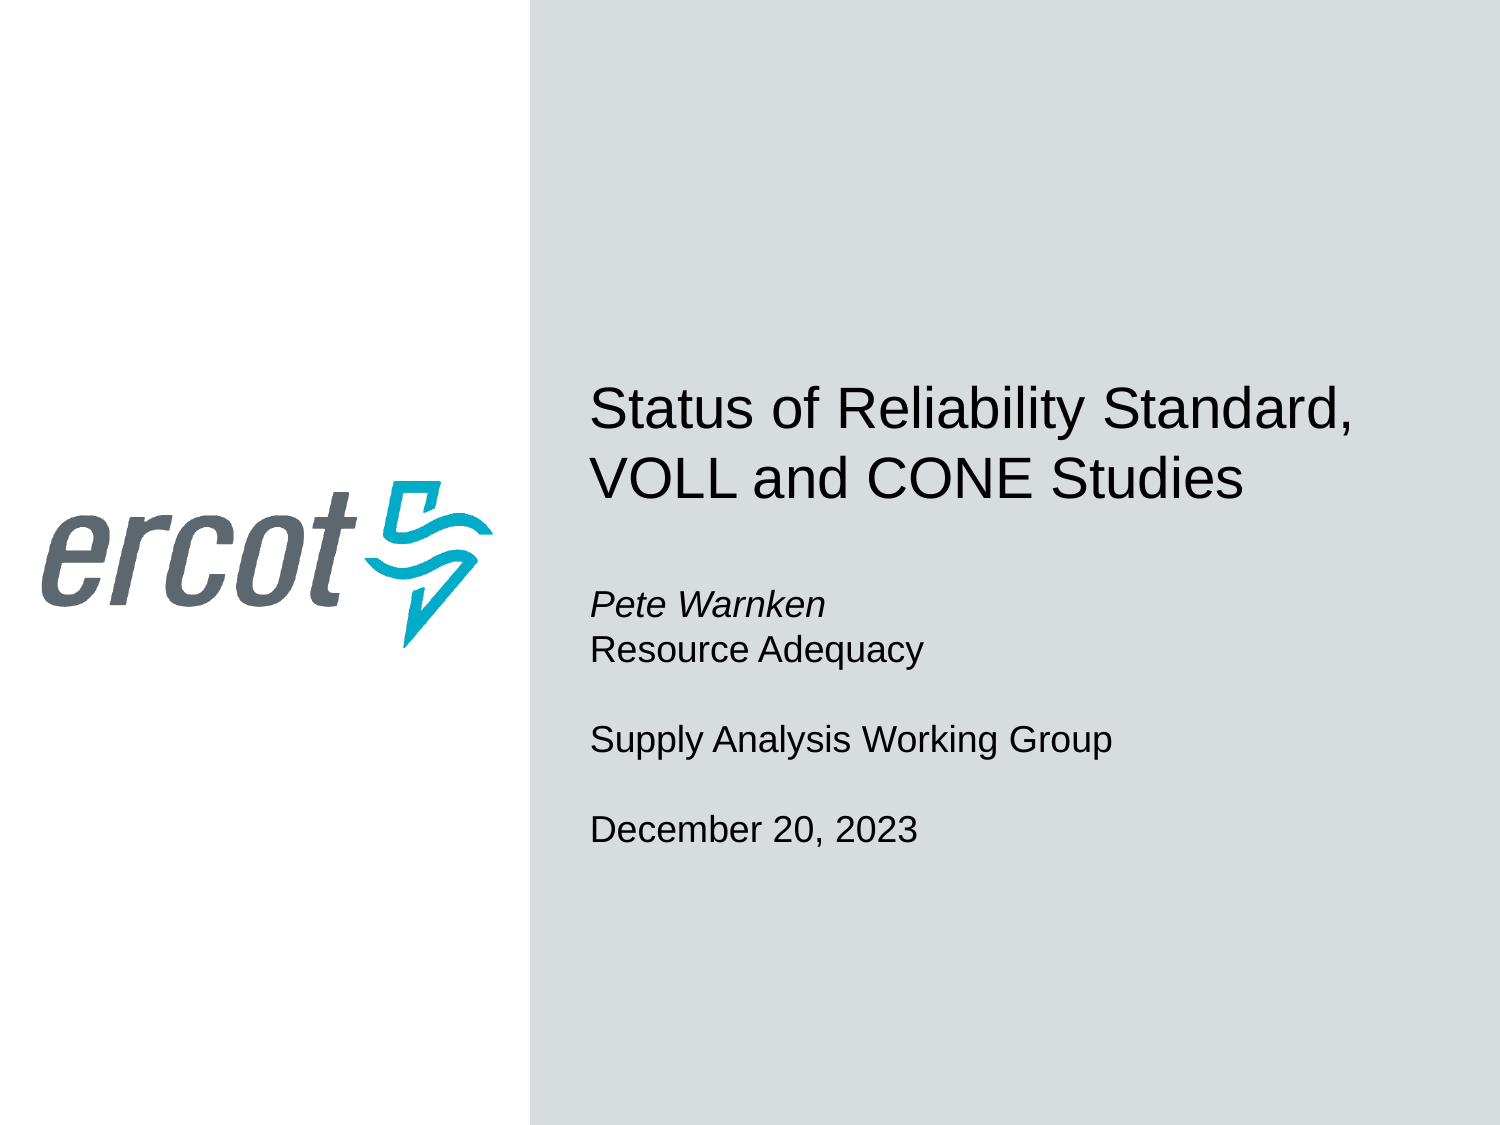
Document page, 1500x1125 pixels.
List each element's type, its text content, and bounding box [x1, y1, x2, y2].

picture [32, 471, 501, 654]
text_box Status of Reliability Standard, VOLL and CONE Studies Pete Warnken Resource Adequacy Supply Analysis Working Group December 20, 2023 [575, 362, 1487, 858]
